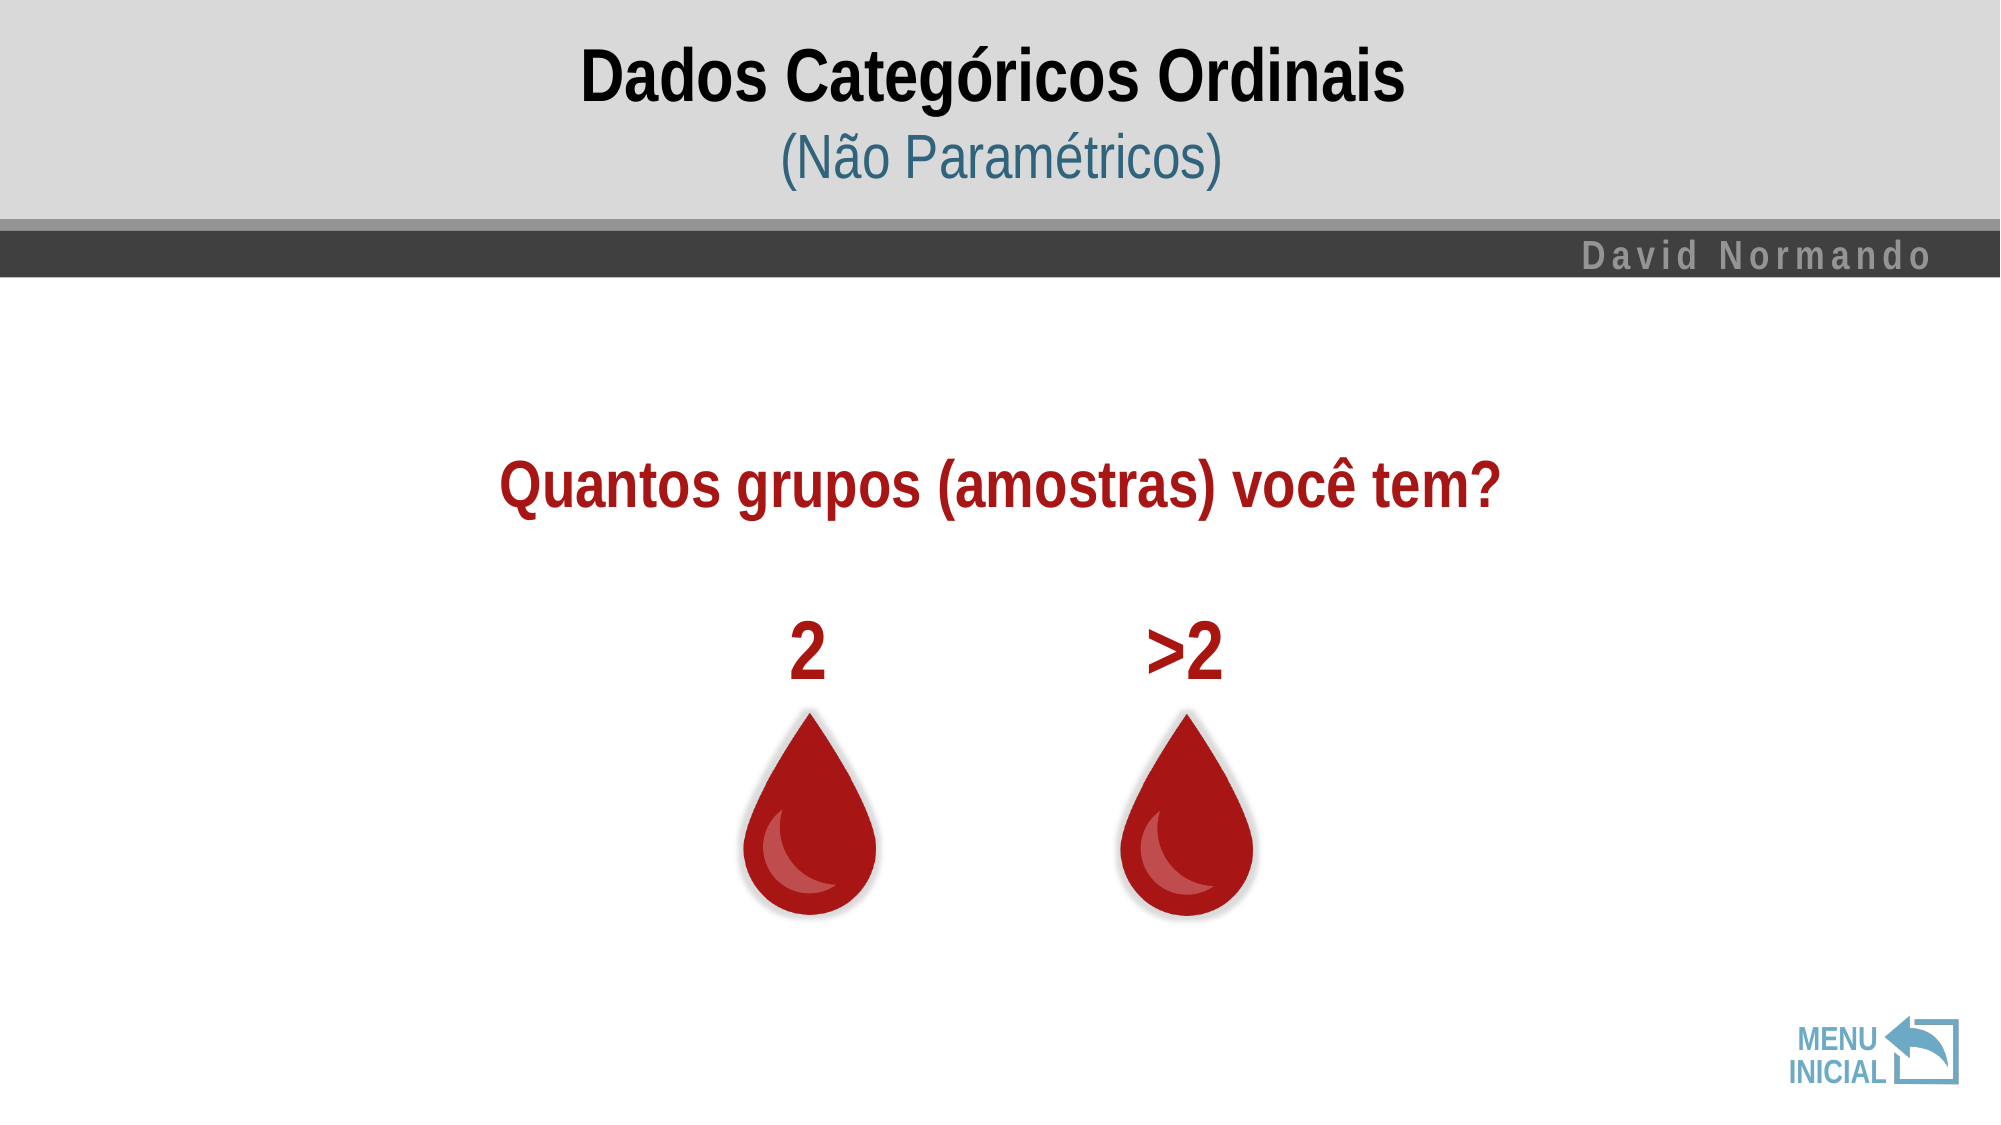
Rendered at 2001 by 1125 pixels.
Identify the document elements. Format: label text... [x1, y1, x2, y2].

title Dados Categóricos Ordinais (Não Paramétricos) [278, 19, 1726, 207]
picture [1880, 1008, 1963, 1092]
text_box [681, 686, 937, 941]
text_box Quantos grupos (amostras) você tem? [484, 433, 1520, 528]
text_box 2 [775, 588, 843, 679]
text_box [1059, 687, 1314, 943]
text_box >2 [1131, 588, 1240, 680]
